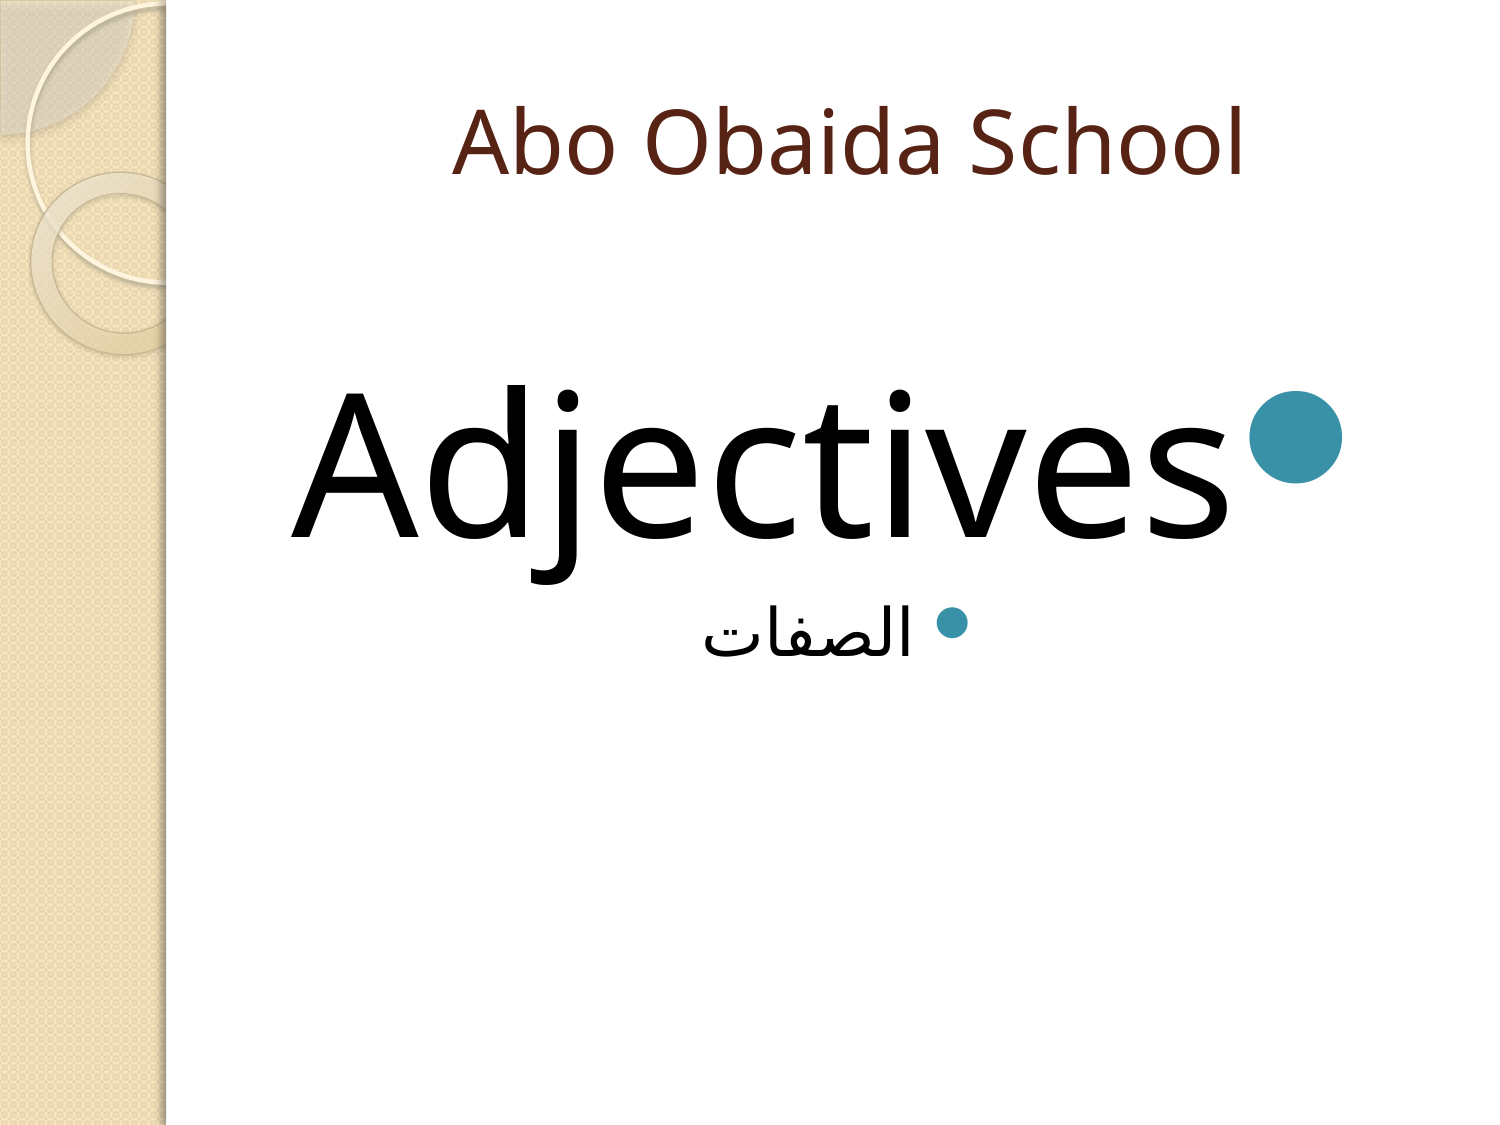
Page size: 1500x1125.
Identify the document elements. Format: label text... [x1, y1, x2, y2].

title Abo Obaida School [235, 45, 1466, 233]
list Adjectives الصفات [235, 237, 1466, 1025]
